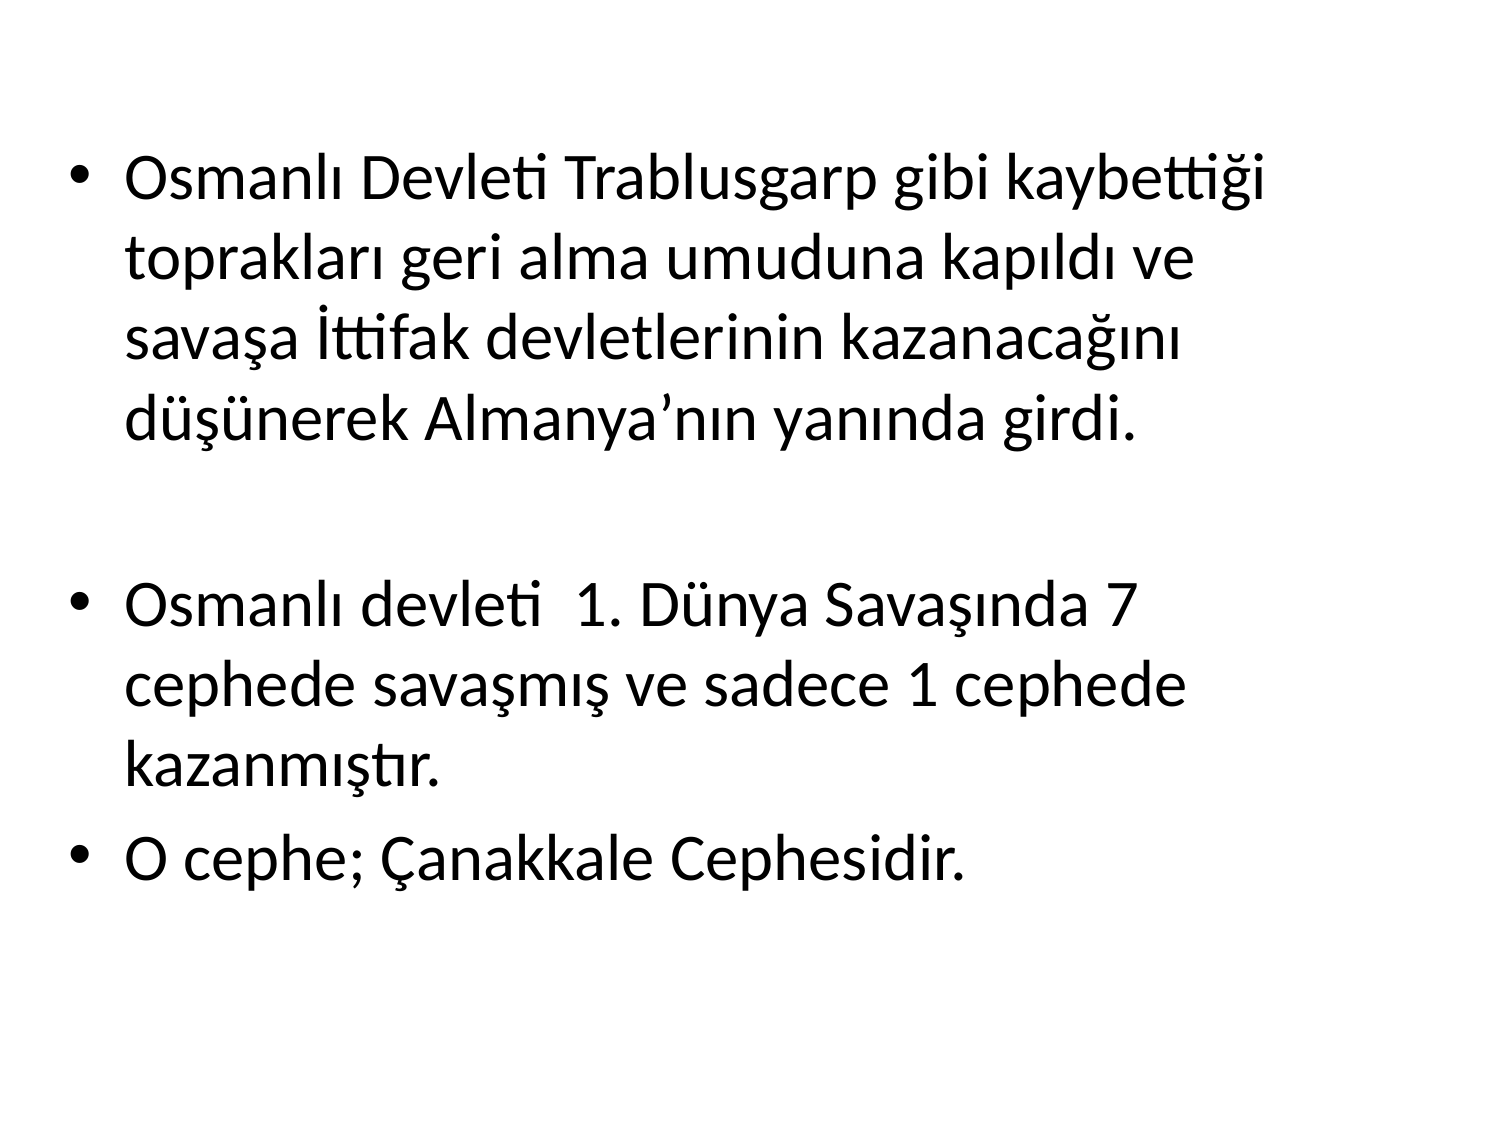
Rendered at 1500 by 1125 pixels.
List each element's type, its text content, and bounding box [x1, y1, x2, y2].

list Osmanlı Devleti Trablusgarp gibi kaybettiği toprakları geri alma umuduna kapıldı ve savaşa İttifak devletlerinin kazanacağını düşünerek Almanya’nın yanında girdi. Osmanlı devleti 1. Dünya Savaşında 7 cephede savaşmış ve sadece 1 cephede kazanmıştır. O cephe; Çanakkale Cephesidir. [53, 125, 1404, 1000]
